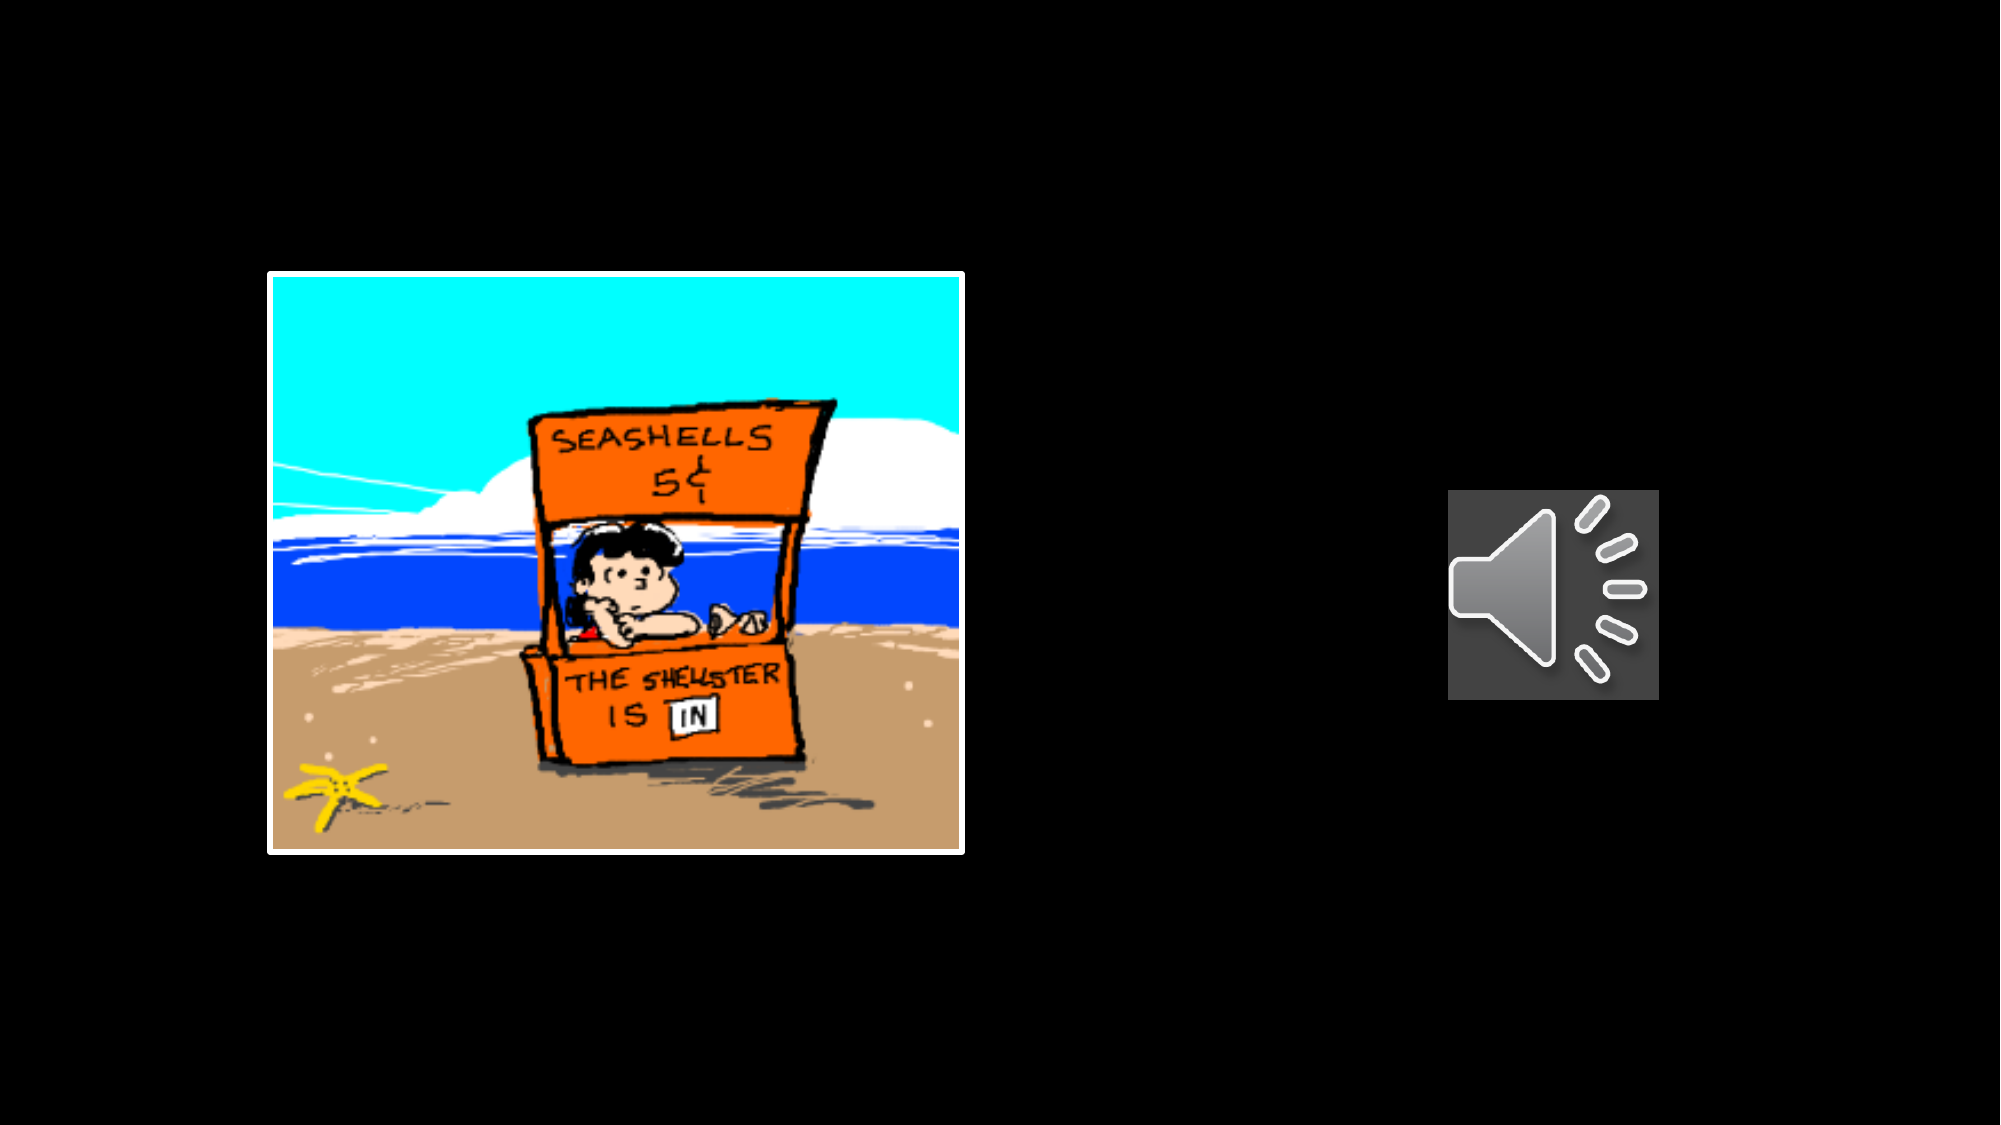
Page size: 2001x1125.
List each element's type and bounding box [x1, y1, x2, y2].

list [273, 277, 959, 849]
picture [1447, 489, 1660, 702]
